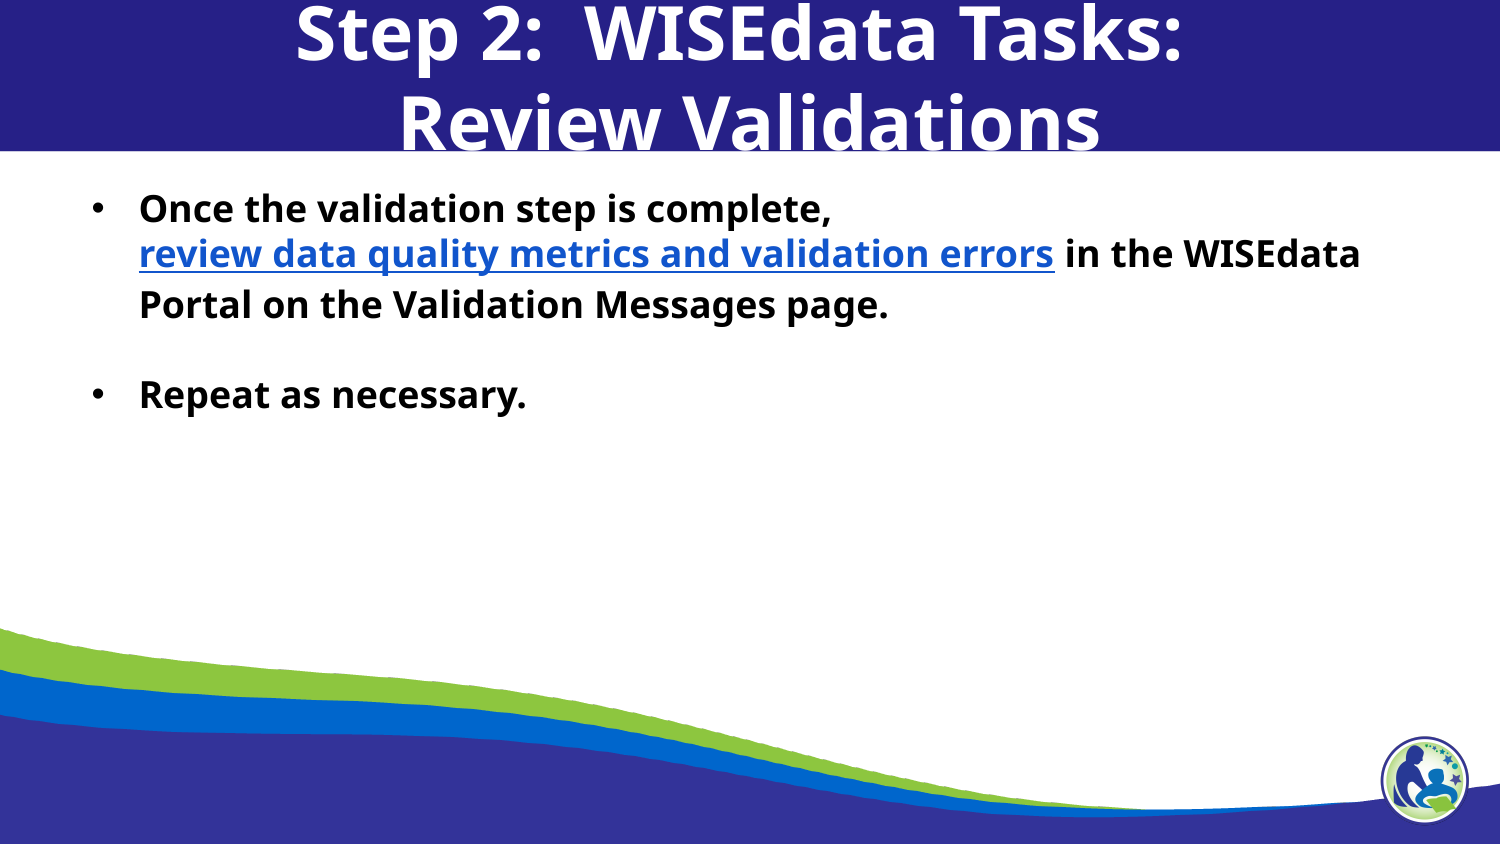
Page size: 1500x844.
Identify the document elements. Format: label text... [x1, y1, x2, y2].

title Step 2: WISEdata Tasks: Review Validations [0, 0, 1500, 152]
list Once the validation step is complete, review data quality metrics and validation errors in the WISEdata Portal on the Validation Messages page. Repeat as necessary. [76, 177, 1428, 598]
picture [0, 608, 1500, 844]
